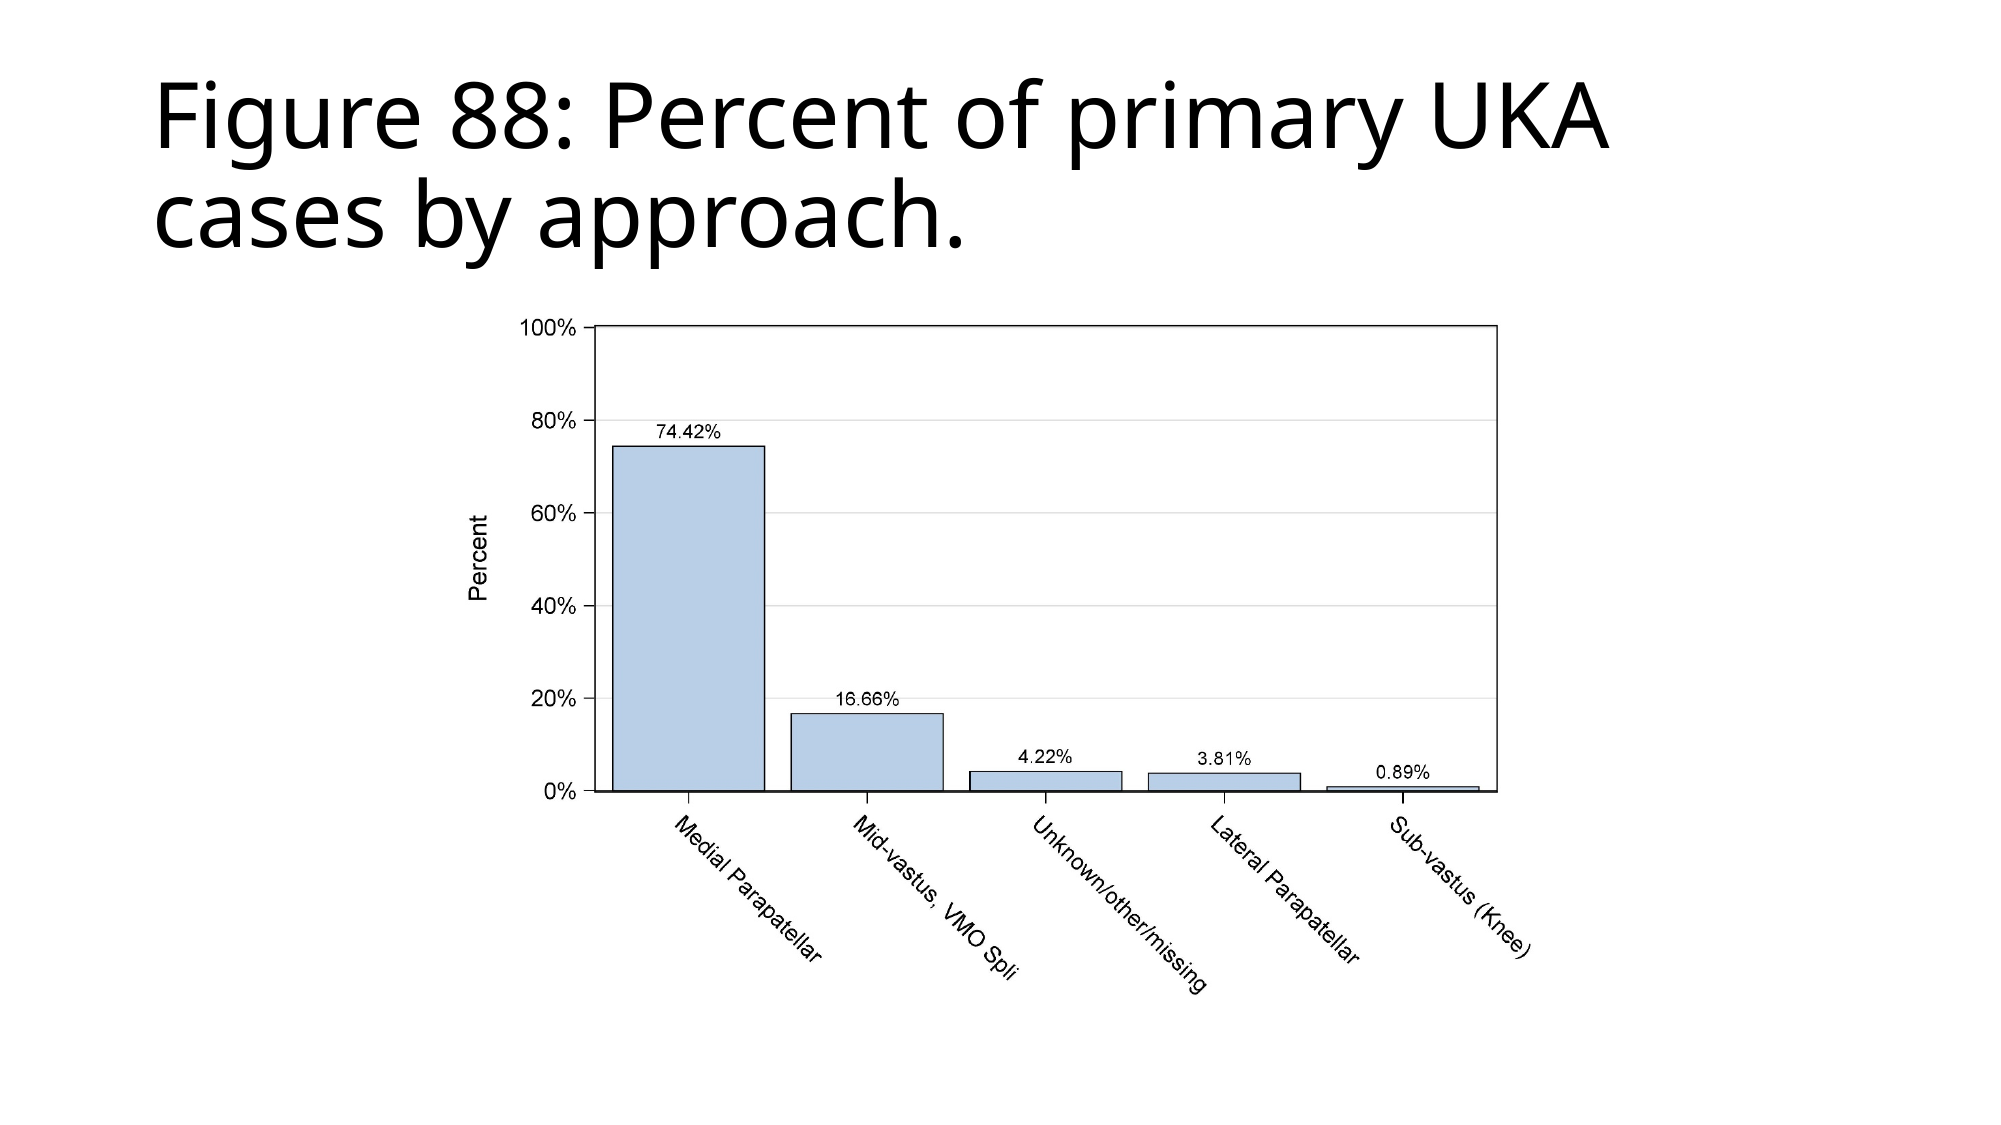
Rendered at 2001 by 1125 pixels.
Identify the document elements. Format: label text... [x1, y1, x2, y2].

title Figure 88: Percent of primary UKA cases by approach. [137, 59, 1863, 278]
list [448, 299, 1552, 1014]
